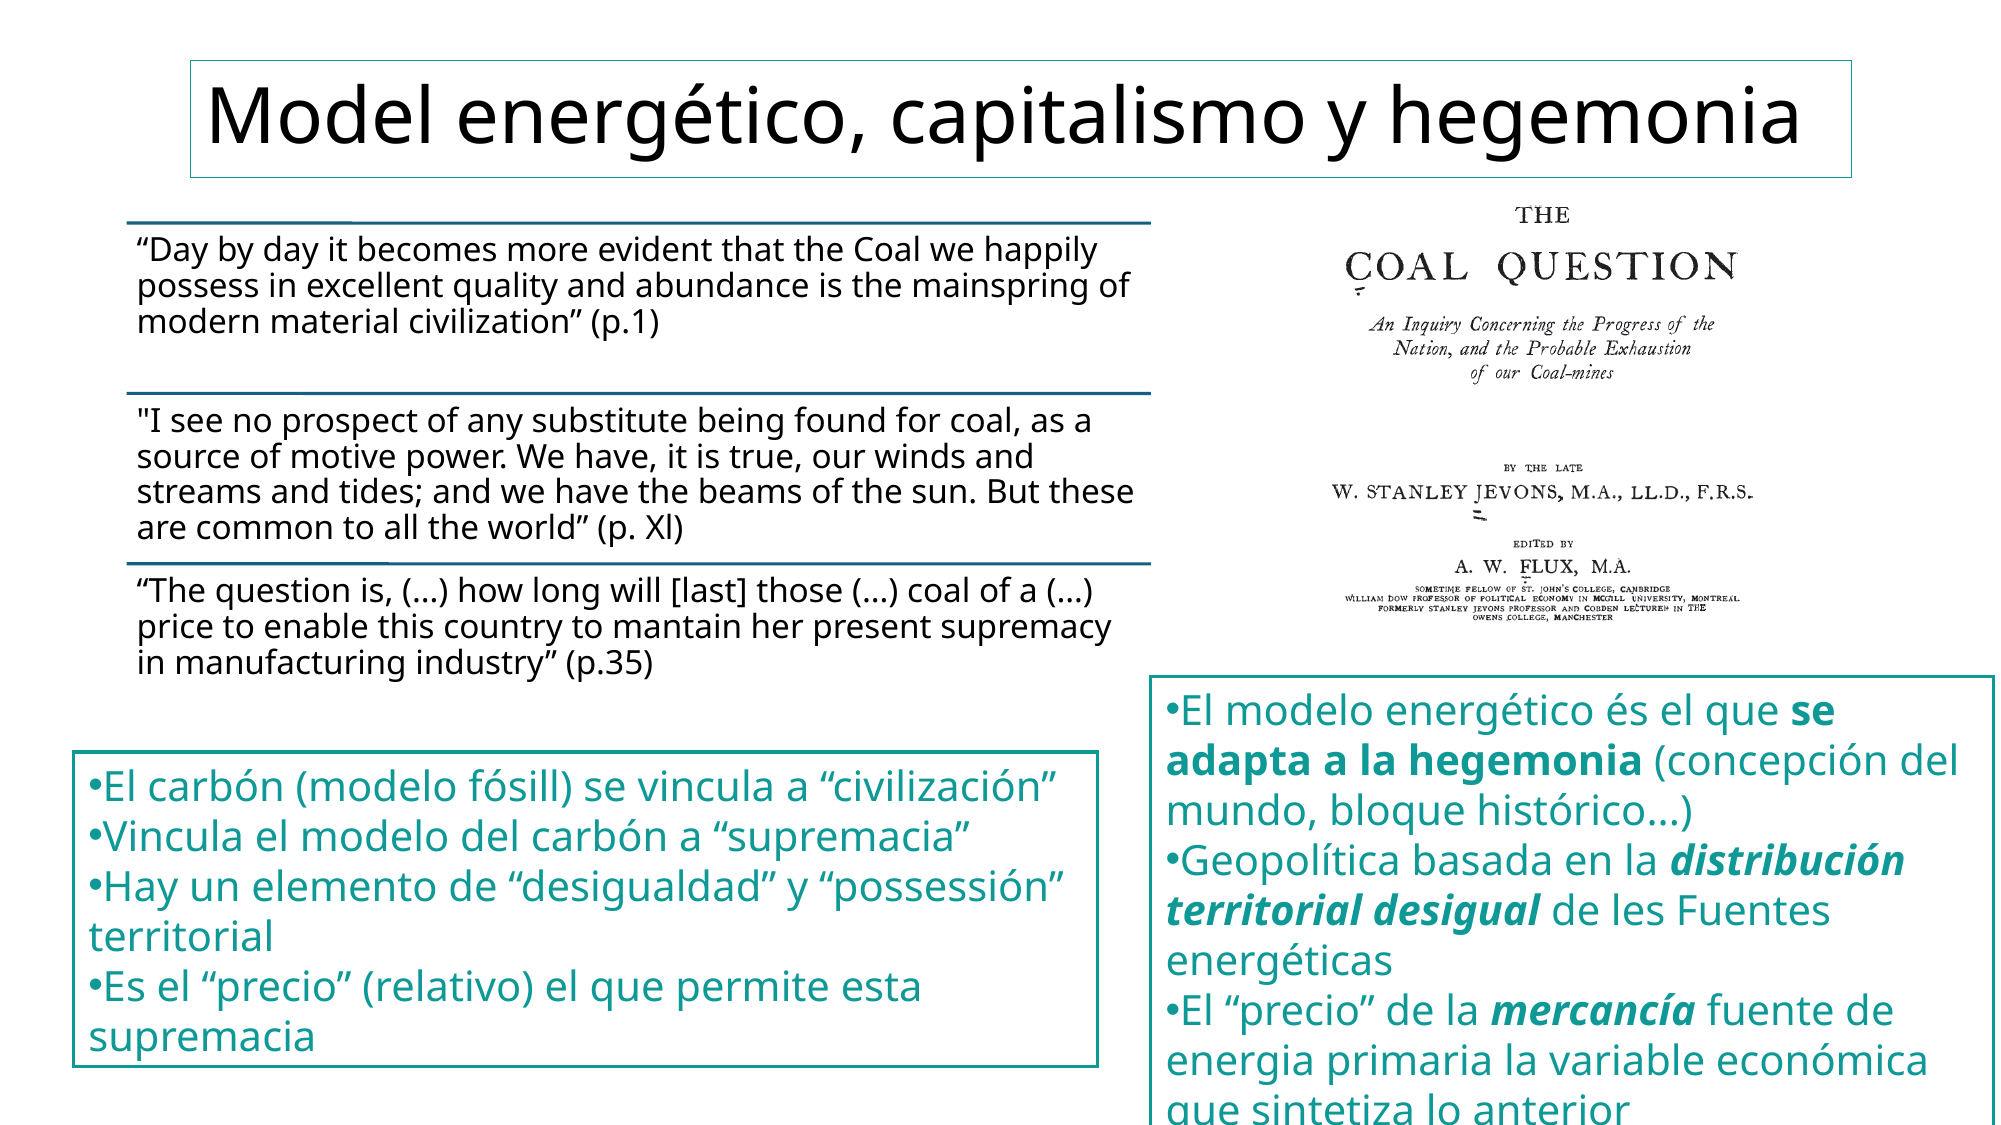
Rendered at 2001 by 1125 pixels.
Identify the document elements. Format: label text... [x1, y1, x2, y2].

text_box El carbón (modelo fósill) se vincula a “civilización” Vincula el modelo del carbón a “supremacia” Hay un elemento de “desigualdad” y “possessión” territorial Es el “precio” (relativo) el que permite esta supremacia [72, 750, 1099, 1068]
text_box El modelo energético és el que se adapta a la hegemonia (concepción del mundo, bloque histórico...) Geopolítica basada en la distribución territorial desigual de les Fuentes energéticas El “precio” de la mercancía fuente de energia primaria la variable económica que sintetiza lo anterior [1149, 675, 1995, 1125]
picture [1320, 176, 1763, 955]
title Model energético, capitalismo y hegemonia [190, 60, 1852, 178]
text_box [126, 222, 1152, 735]
